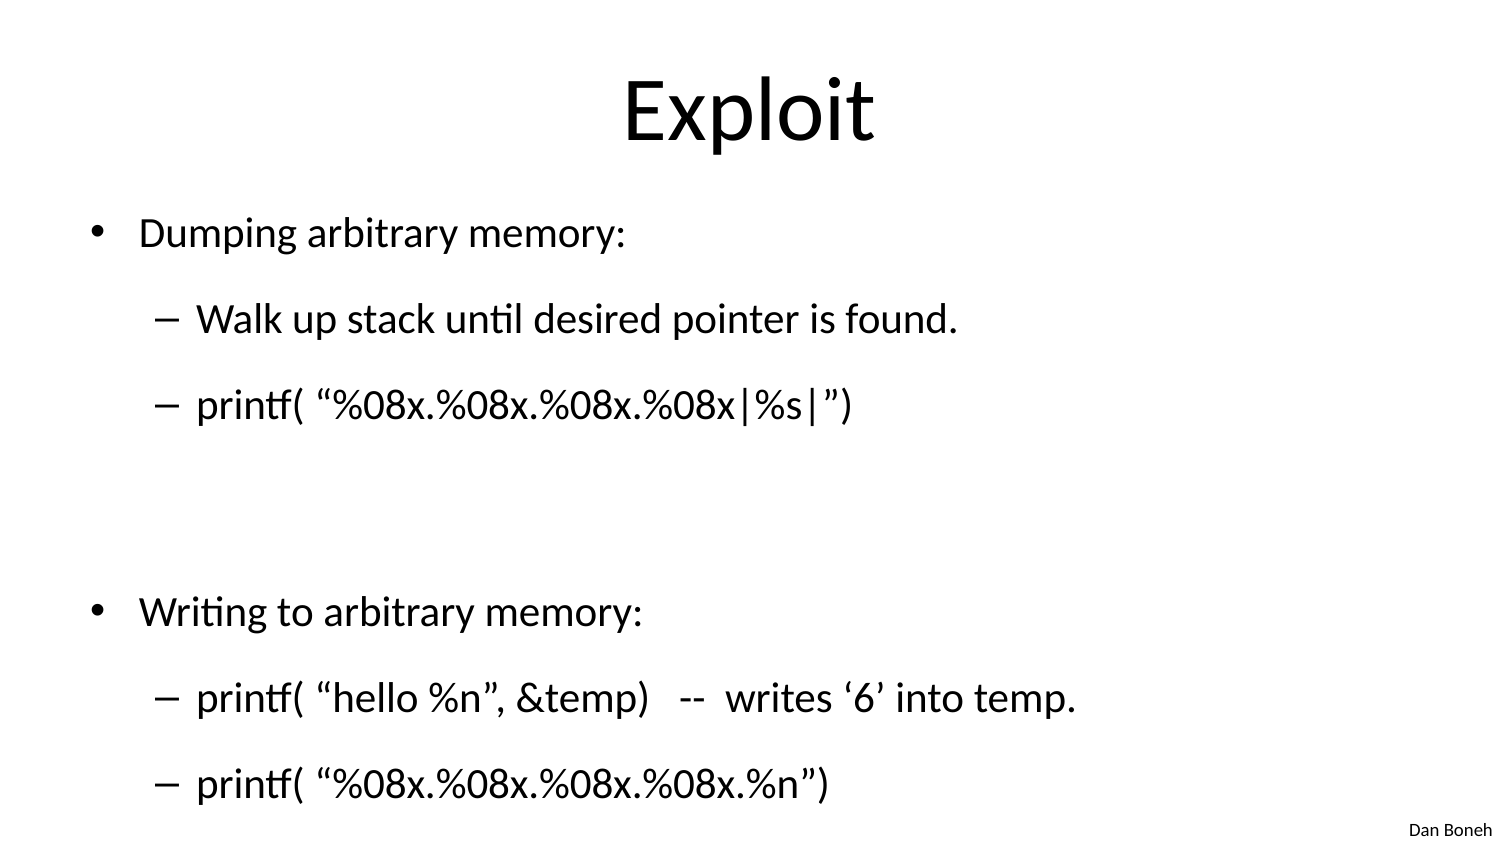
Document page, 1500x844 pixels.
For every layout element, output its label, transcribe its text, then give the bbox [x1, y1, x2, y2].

list Dumping arbitrary memory: Walk up stack until desired pointer is found. printf( “%08x.%08x.%08x.%08x|%s|”) Writing to arbitrary memory: printf( “hello %n”, &temp) -- writes ‘6’ into temp. printf( “%08x.%08x.%08x.%08x.%n”) [75, 196, 1500, 822]
title Exploit [75, 33, 1425, 175]
